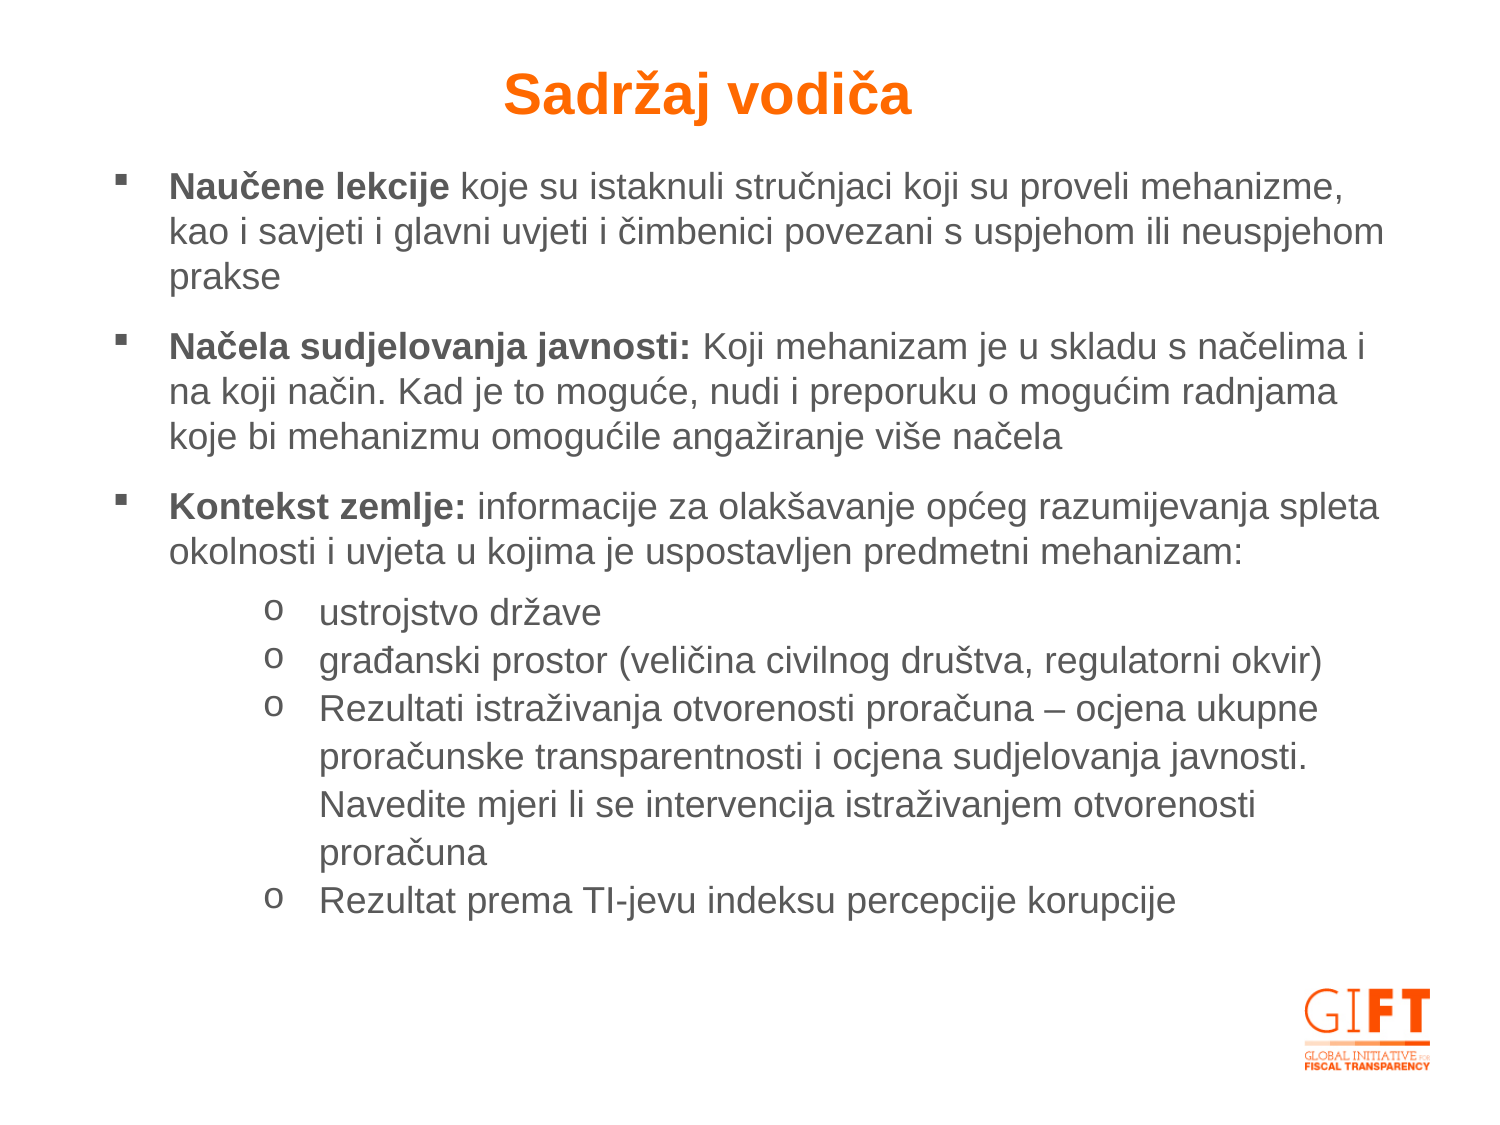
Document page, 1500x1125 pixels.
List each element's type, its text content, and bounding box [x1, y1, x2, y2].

text_box Sadržaj vodiča [489, 49, 928, 134]
picture [1304, 988, 1431, 1073]
text_box Naučene lekcije koje su istaknuli stručnjaci koji su proveli mehanizme, kao i savjeti i glavni uvjeti i čimbenici povezani s uspjehom ili neuspjehom prakse Načela sudjelovanja javnosti: Koji mehanizam je u skladu s načelima i na koji način. Kad je to moguće, nudi i preporuku o mogućim radnjama koje bi mehanizmu omogućile angažiranje više načela Kontekst zemlje: informacije za olakšavanje općeg razumijevanja spleta okolnosti i uvjeta u kojima je uspostavljen predmetni mehanizam: ustrojstvo države građanski prostor (veličina civilnog društva, regulatorni okvir) Rezultati istraživanja otvorenosti proračuna – ocjena ukupne proračunske transparentnosti i ocjena sudjelovanja javnosti. Navedite mjeri li se intervencija istraživanjem otvorenosti proračuna Rezultat prema TI-jevu indeksu percepcije korupcije [97, 154, 1405, 929]
